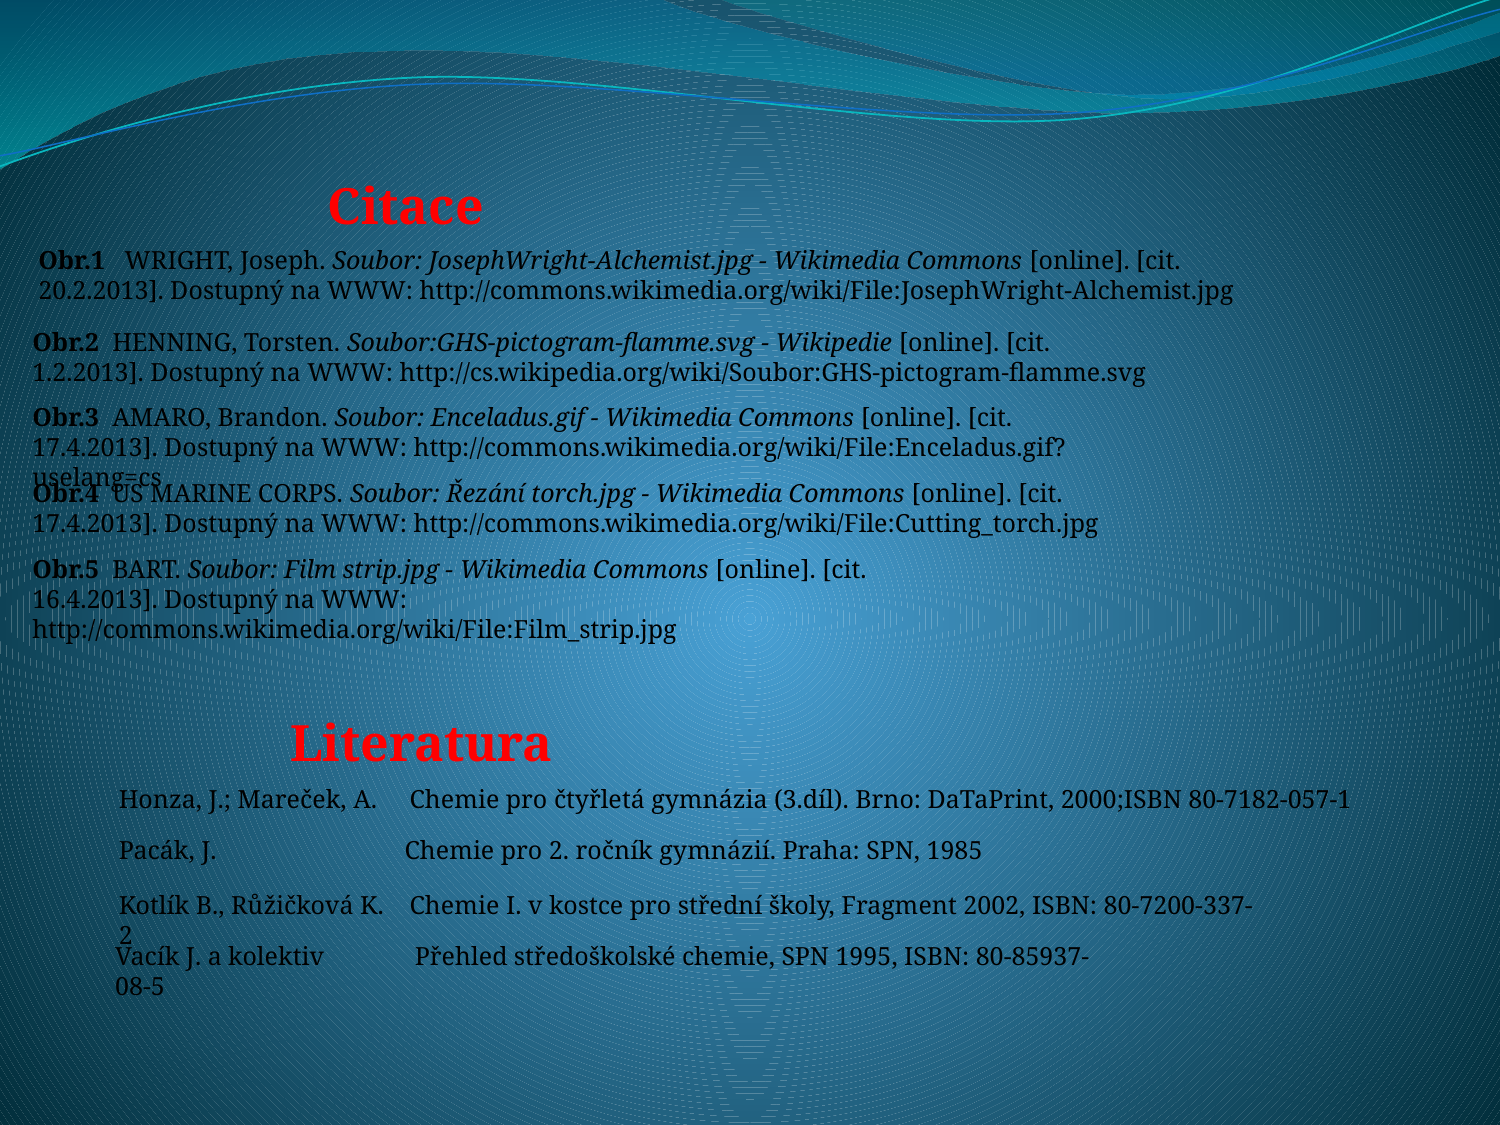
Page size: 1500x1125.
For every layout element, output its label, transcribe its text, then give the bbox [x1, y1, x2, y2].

text_box Citace [312, 167, 502, 237]
text_box Literatura [275, 704, 574, 779]
text_box Obr.4 US MARINE CORPS. Soubor: Řezání torch.jpg - Wikimedia Commons [online]. [cit. 17.4.2013]. Dostupný na WWW: http://commons.wikimedia.org/wiki/File:Cutting_torch.jpg [17, 470, 1199, 545]
text_box Obr.1 WRIGHT, Joseph. Soubor: JosephWright-Alchemist.jpg - Wikimedia Commons [online]. [cit. 20.2.2013]. Dostupný na WWW: http://commons.wikimedia.org/wiki/File:JosephWright-Alchemist.jpg [23, 237, 1306, 312]
text_box Pacák, J. Chemie pro 2. ročník gymnázií. Praha: SPN, 1985 [103, 827, 1137, 872]
text_box Kotlík B., Růžičková K. Chemie I. v kostce pro střední školy, Fragment 2002, ISBN: 80-7200-337-2 [103, 881, 1271, 957]
text_box Obr.3 AMARO, Brandon. Soubor: Enceladus.gif - Wikimedia Commons [online]. [cit. 17.4.2013]. Dostupný na WWW: http://commons.wikimedia.org/wiki/File:Enceladus.gif?uselang=cs [17, 394, 1105, 470]
text_box Honza, J.; Mareček, A. Chemie pro čtyřletá gymnázia (3.díl). Brno: DaTaPrint, 2000;ISBN 80-7182-057-1 [103, 775, 1396, 821]
text_box Vacík J. a kolektiv Přehled středoškolské chemie, SPN 1995, ISBN: 80-85937-08-5 [100, 933, 1133, 1039]
text_box Obr.5 BART. Soubor: Film strip.jpg - Wikimedia Commons [online]. [cit. 16.4.2013]. Dostupný na WWW: http://commons.wikimedia.org/wiki/File:Film_strip.jpg [17, 545, 975, 651]
text_box Obr.2 HENNING, Torsten. Soubor:GHS-pictogram-flamme.svg - Wikipedie [online]. [cit. 1.2.2013]. Dostupný na WWW: http://cs.wikipedia.org/wiki/Soubor:GHS-pictogram-flamme.svg [17, 318, 1164, 394]
